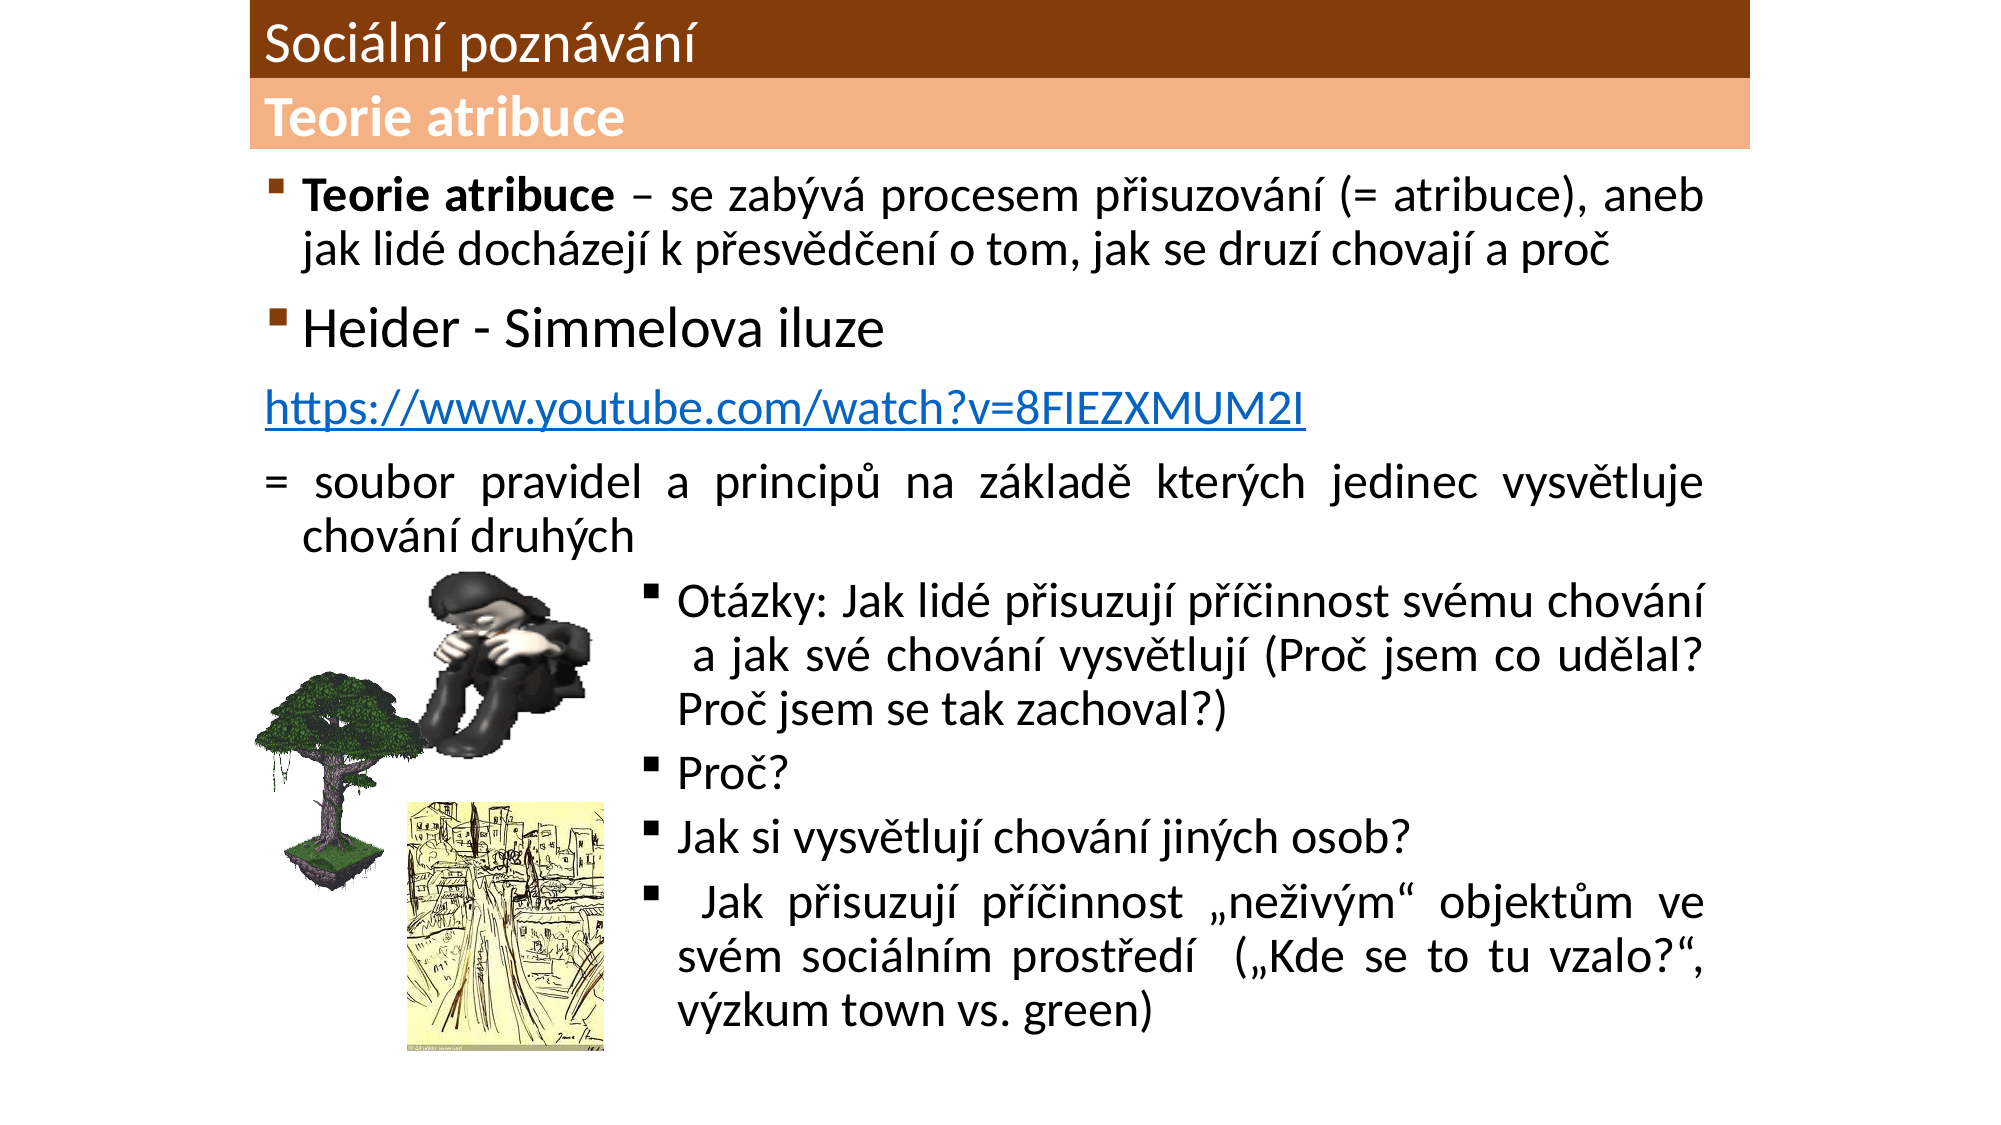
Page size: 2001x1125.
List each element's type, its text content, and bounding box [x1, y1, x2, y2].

text_box Teorie atribuce [249, 77, 1751, 150]
list Teorie atribuce – se zabývá procesem přisuzování (= atribuce), aneb jak lidé docházejí k přesvědčení o tom, jak se druzí chovají a proč Heider - Simmelova iluze https://www.youtube.com/watch?v=8FIEZXMUM2I = soubor pravidel a principů na základě kterých jedinec vysvětluje chování druhých Otázky: Jak lidé přisuzují příčinnost svému chování a jak své chování vysvětlují (Proč jsem co udělal? Proč jsem se tak zachoval?) Proč? Jak si vysvětlují chování jiných osob? Jak přisuzují příčinnost „neživým“ objektům ve svém sociálním prostředí („Kde se to tu vzalo?“, výzkum town vs. green) [249, 160, 1721, 1125]
picture [249, 544, 616, 1051]
text_box Sociální poznávání [249, 0, 1751, 77]
